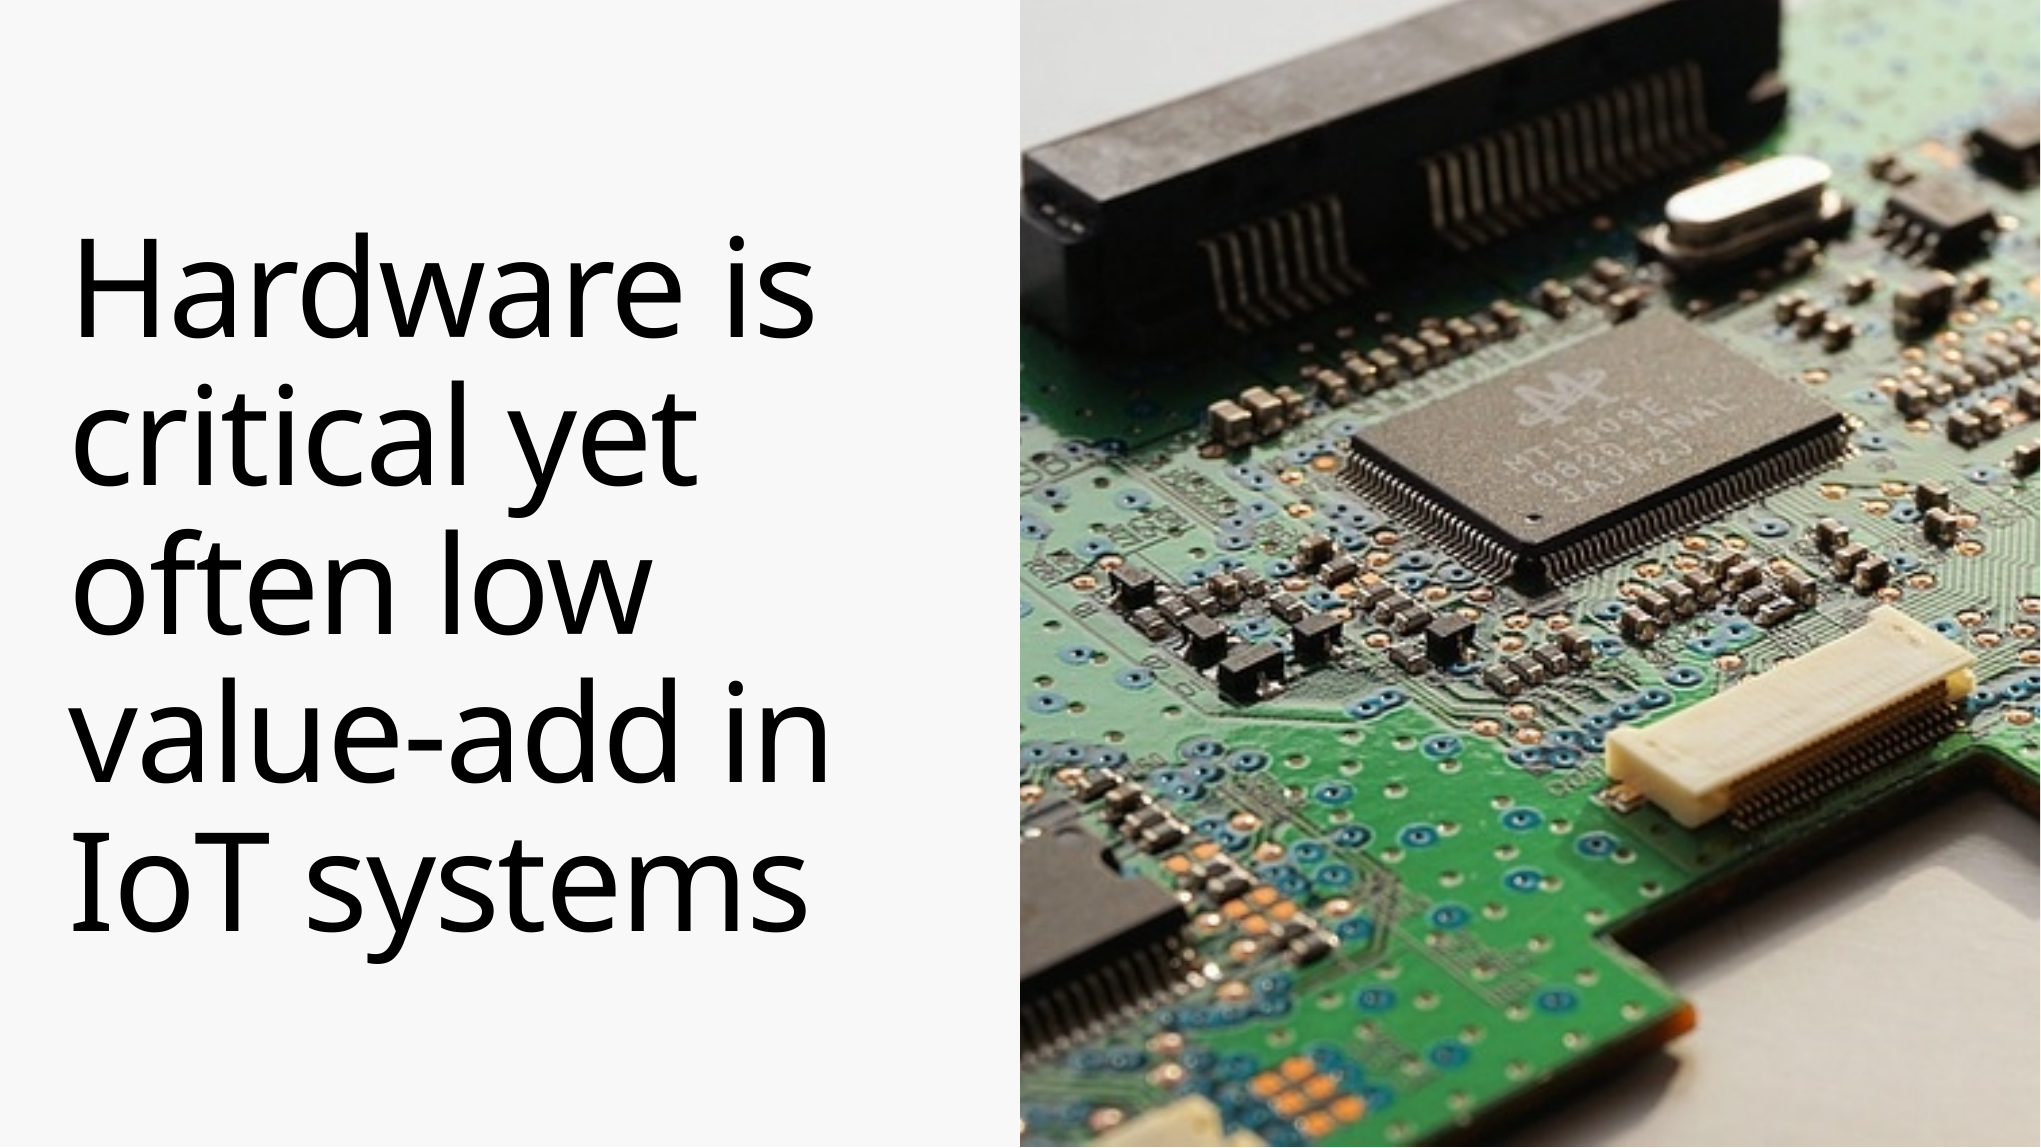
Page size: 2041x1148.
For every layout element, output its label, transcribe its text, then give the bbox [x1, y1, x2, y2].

picture [1019, 0, 2041, 1148]
title Hardware is critical yet often low value-add in IoT systems [45, 203, 946, 984]
